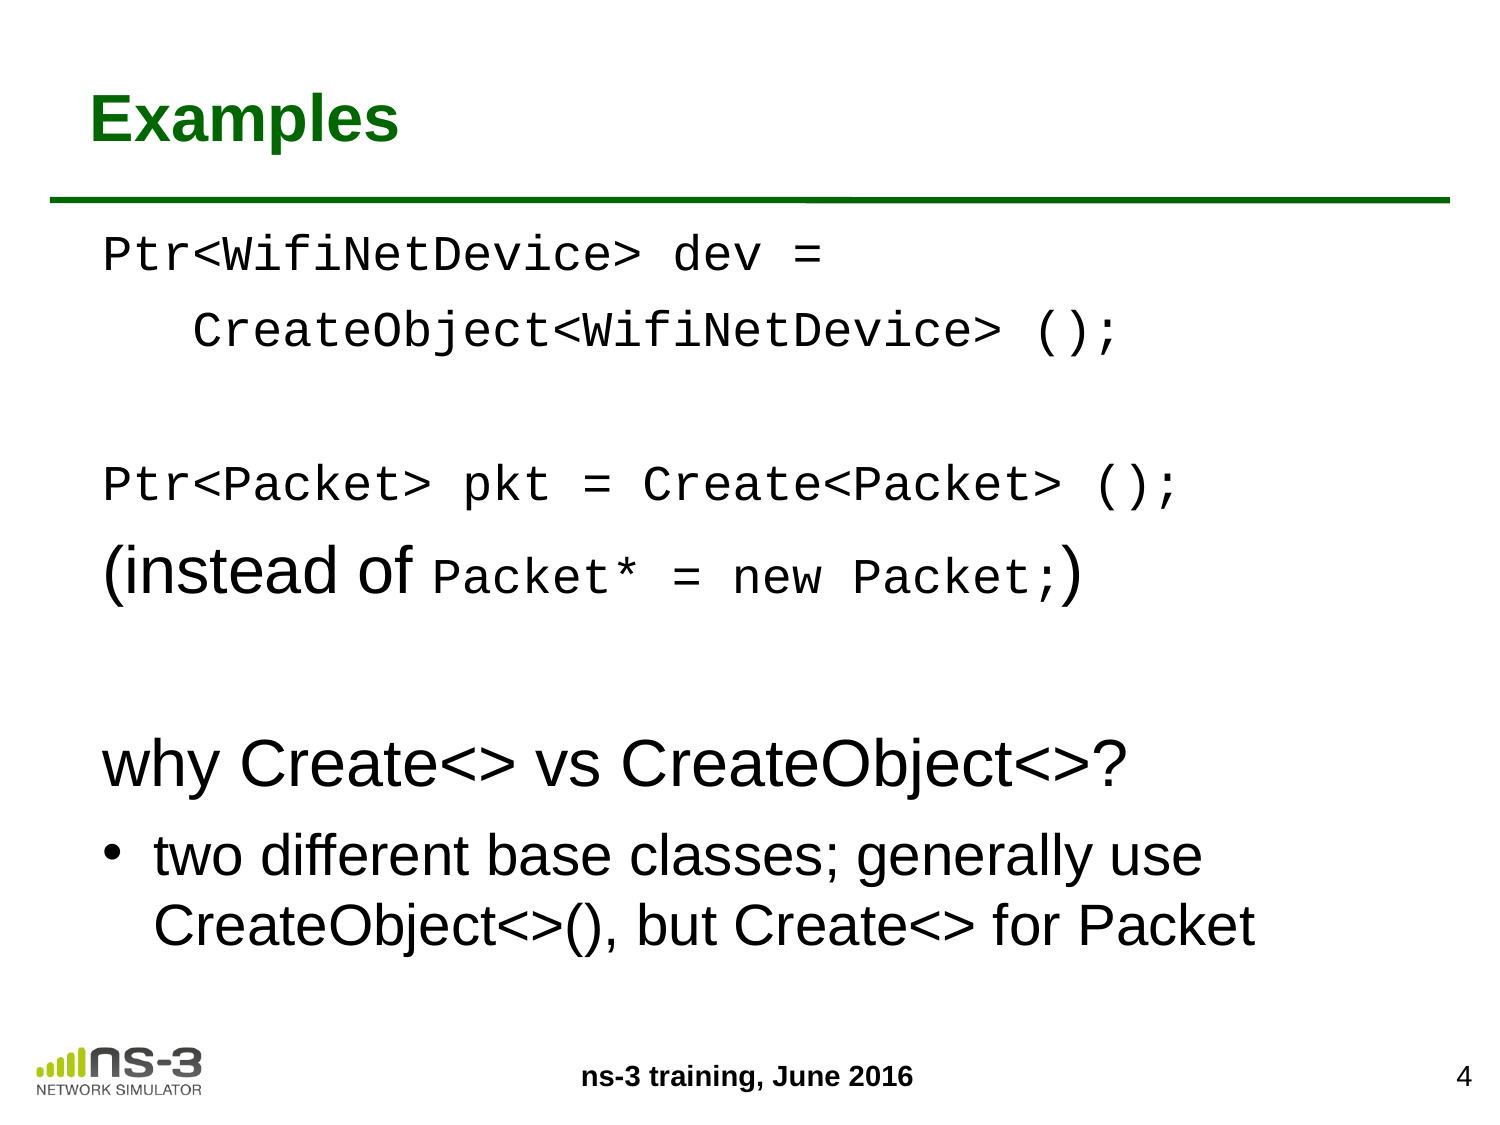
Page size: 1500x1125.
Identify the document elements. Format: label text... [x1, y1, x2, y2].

list Ptr<WifiNetDevice> dev = CreateObject<WifiNetDevice> (); Ptr<Packet> pkt = Create<Packet> (); (instead of Packet* = new Packet;) why Create<> vs CreateObject<>? two different base classes; generally use CreateObject<>(), but Create<> for Packet [87, 212, 1451, 1012]
footer ns-3 training, June 2016 [512, 1049, 983, 1125]
picture [24, 1017, 213, 1125]
slide_number 4 [1142, 1049, 1488, 1125]
title Examples [74, 44, 1421, 186]
